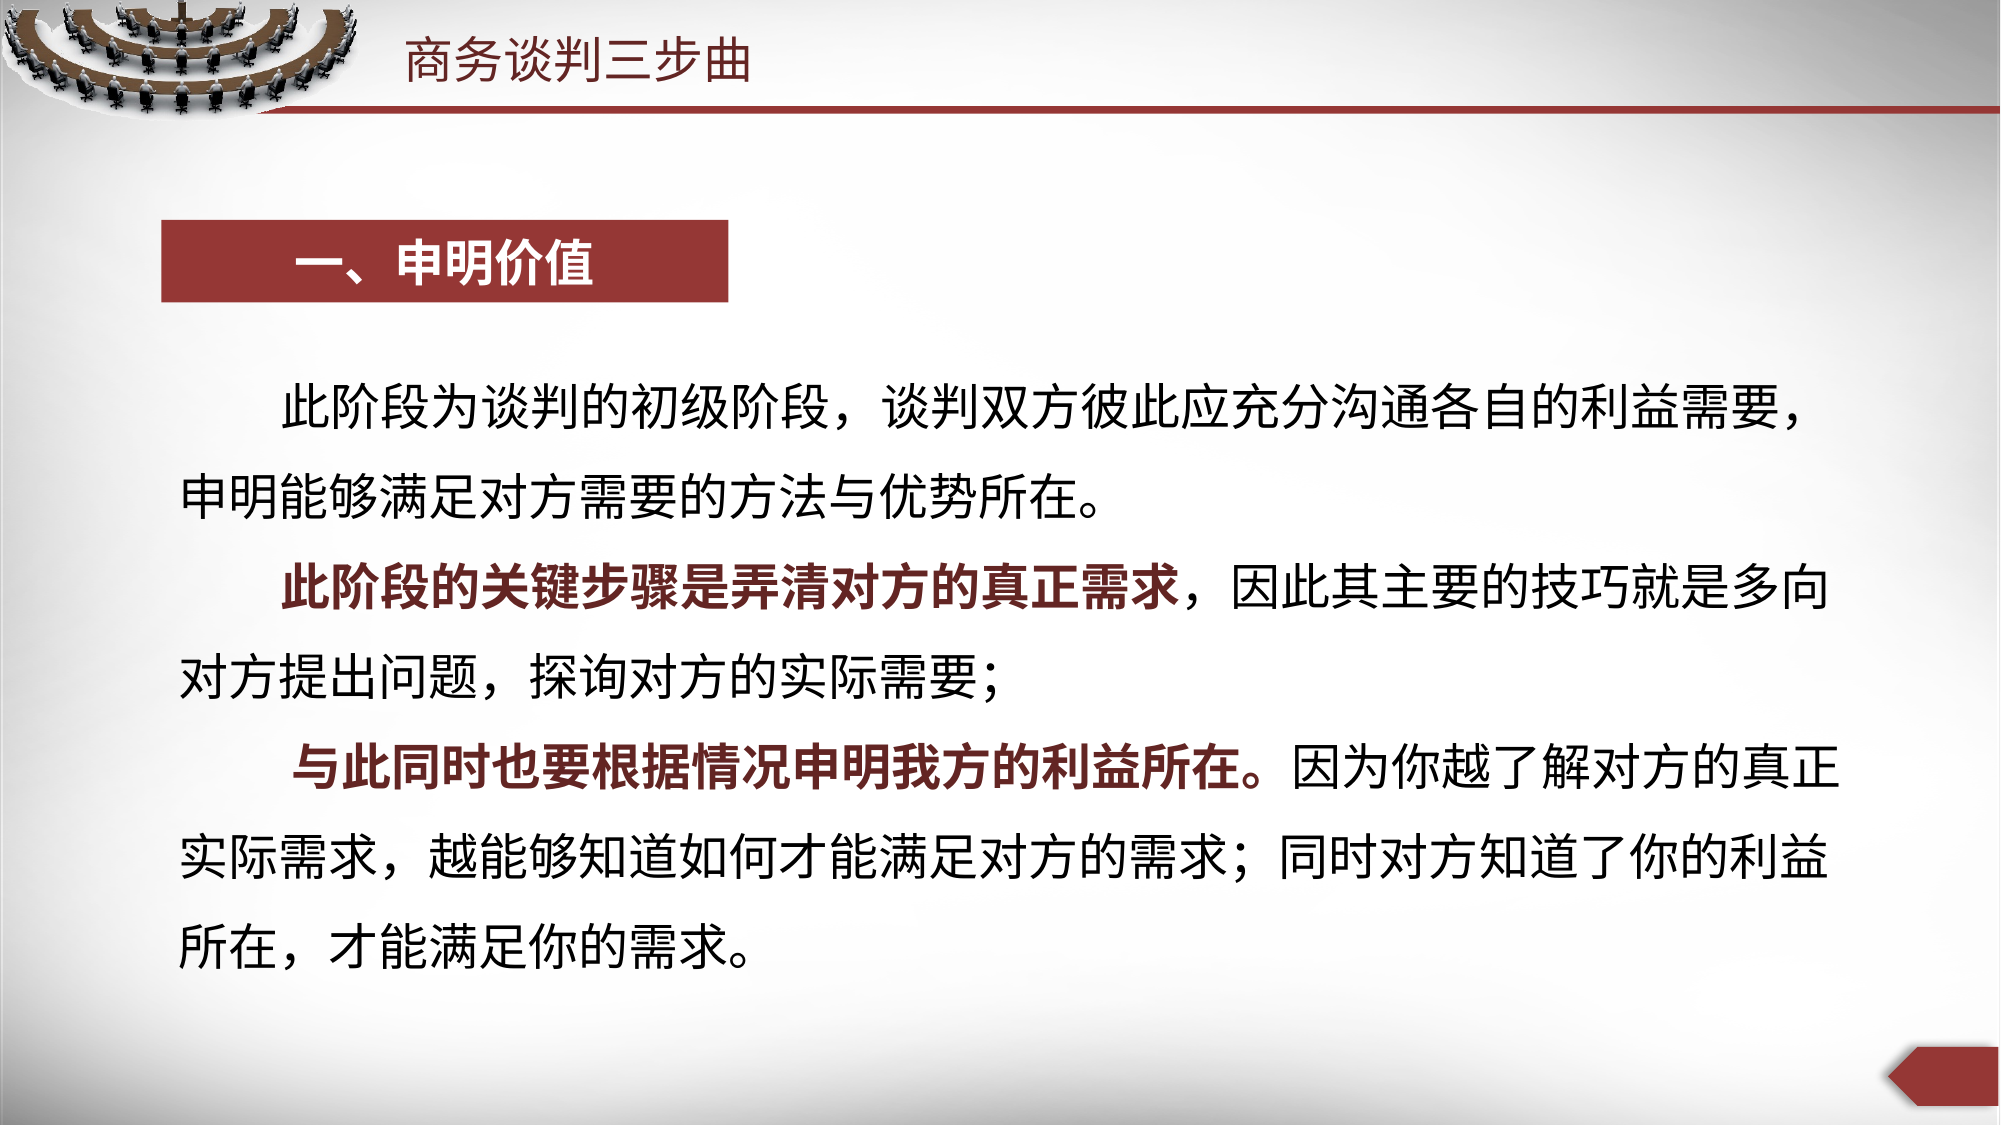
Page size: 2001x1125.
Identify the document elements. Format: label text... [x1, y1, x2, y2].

text_box 此阶段为谈判的初级阶段，谈判双方彼此应充分沟通各自的利益需要，申明能够满足对方需要的方法与优势所在。 此阶段的关键步骤是弄清对方的真正需求，因此其主要的技巧就是多向对方提出问题，探询对方的实际需要； 与此同时也要根据情况申明我方的利益所在。因为你越了解对方的真正实际需求，越能够知道如何才能满足对方的需求；同时对方知道了你的利益所在，才能满足你的需求。 [163, 338, 1875, 1059]
text_box 一、申明价值 [161, 219, 729, 303]
picture [0, 0, 2001, 1125]
slide_number [1889, 1046, 2000, 1107]
list 商务谈判三步曲 [388, 11, 1074, 107]
